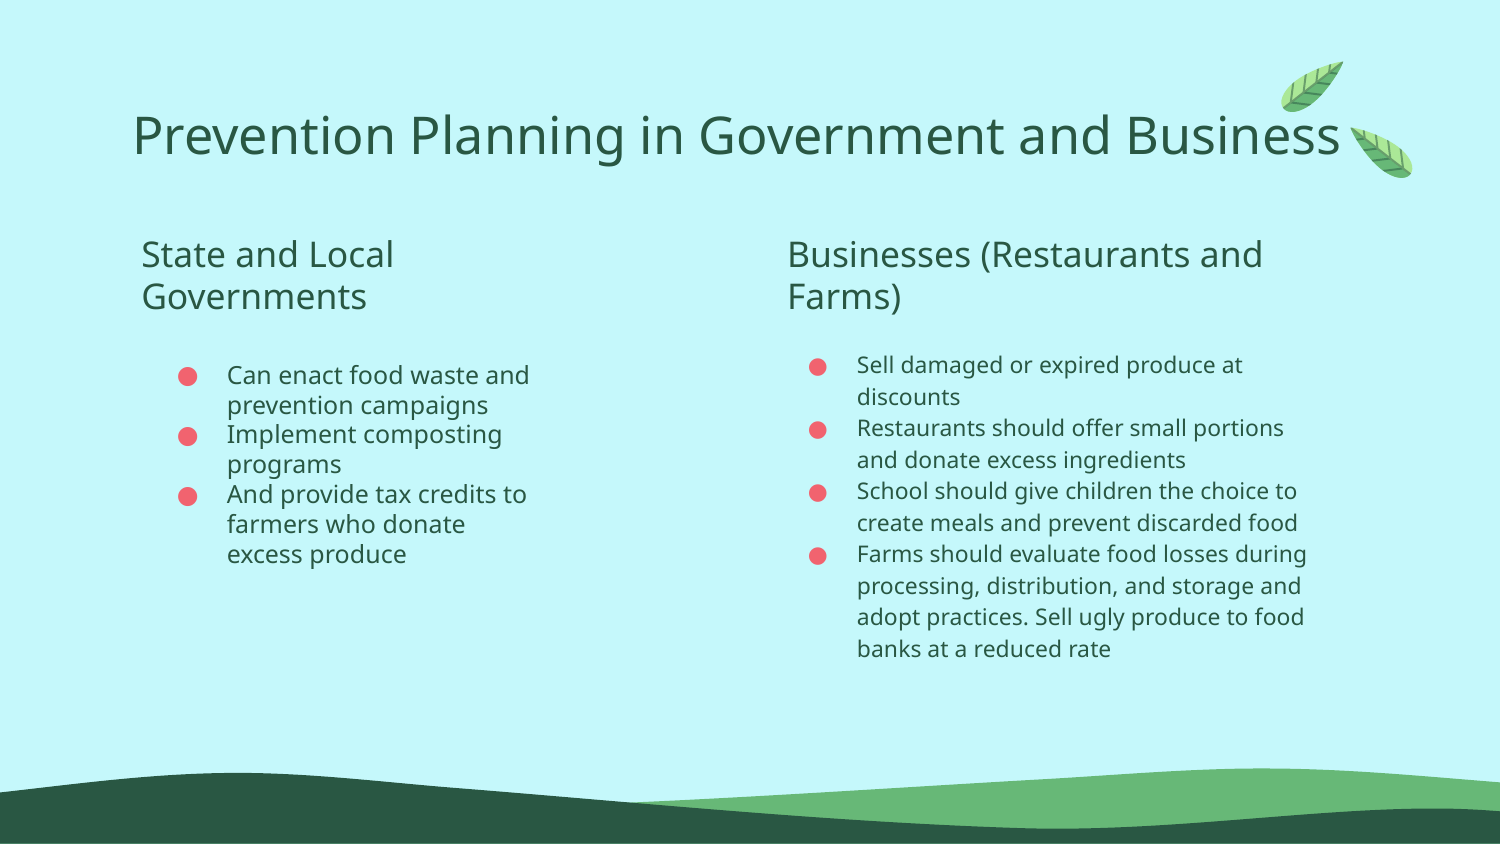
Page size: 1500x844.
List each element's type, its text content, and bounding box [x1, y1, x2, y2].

subtitle State and Local Governments [126, 258, 639, 332]
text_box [1350, 127, 1415, 180]
subtitle Sell damaged or expired produce at discounts Restaurants should offer small portions and donate excess ingredients School should give children the choice to create meals and prevent discarded food Farms should evaluate food losses during processing, distribution, and storage and adopt practices. Sell ugly produce to food banks at a reduced rate [766, 331, 1335, 568]
title Prevention Planning in Government and Business [117, 87, 1383, 189]
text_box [1278, 61, 1344, 114]
subtitle Can enact food waste and prevention campaigns Implement composting programs And provide tax credits to farmers who donate excess produce [136, 344, 559, 581]
subtitle Businesses (Restaurants and Farms) [772, 258, 1402, 332]
